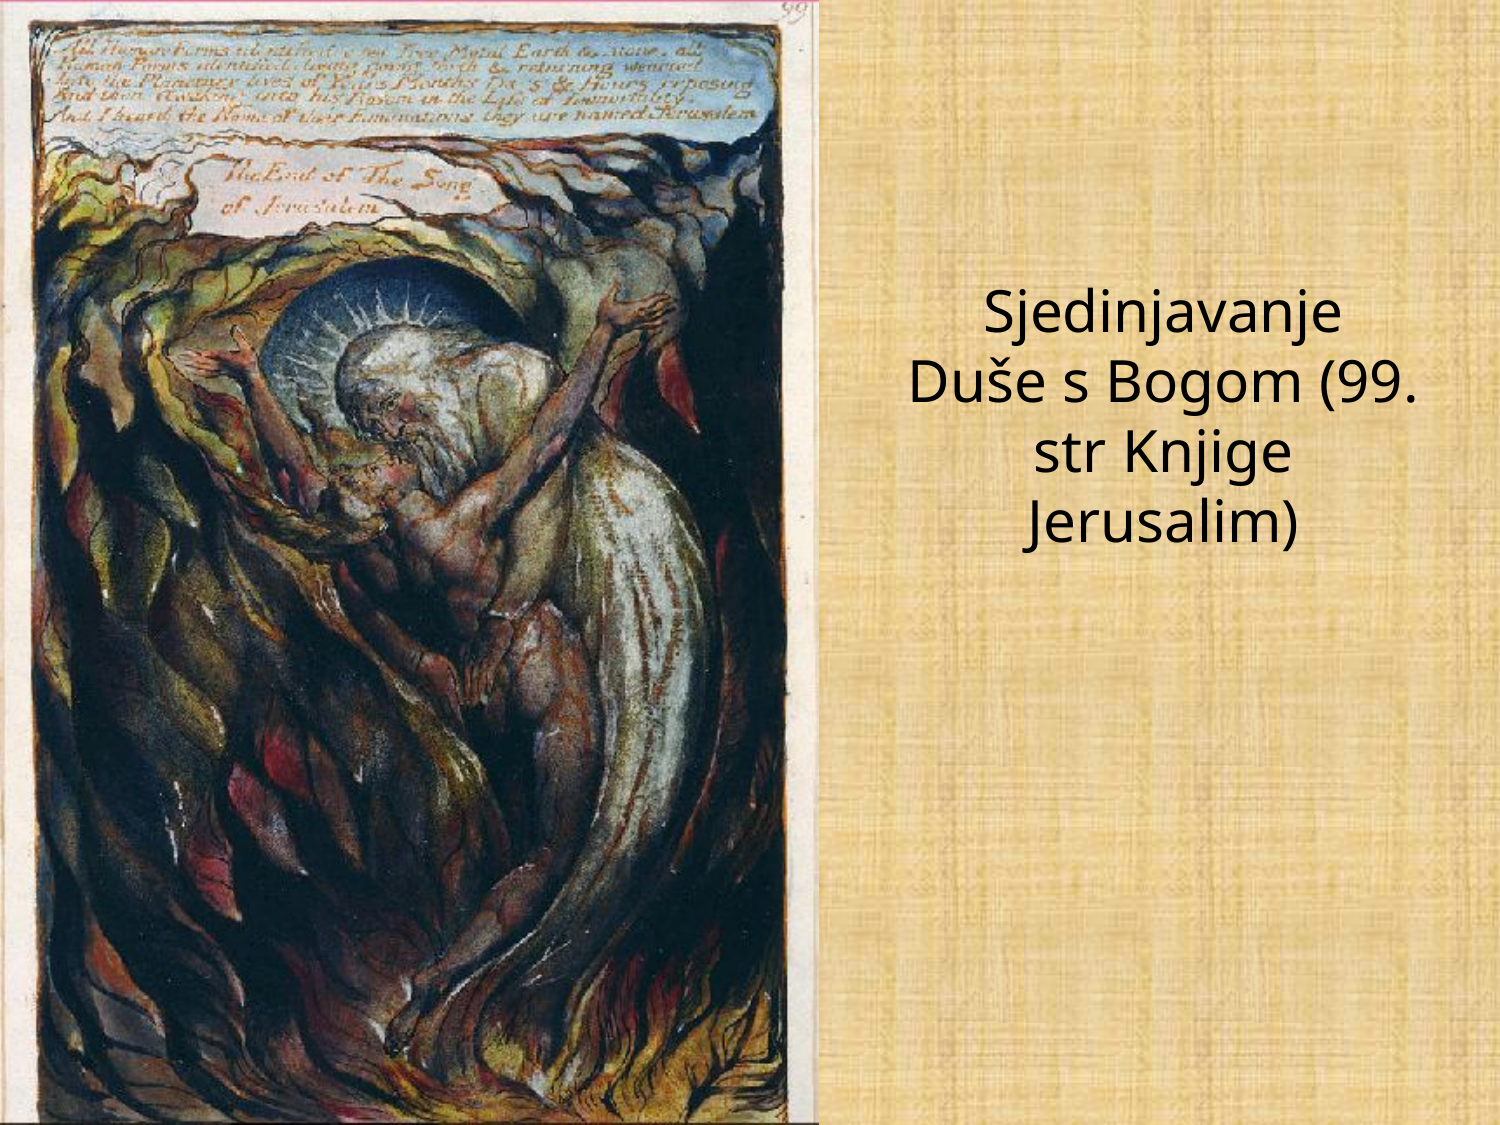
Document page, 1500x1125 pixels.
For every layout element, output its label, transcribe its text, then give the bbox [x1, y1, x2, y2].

text_box Sjedinjavanje Duše s Bogom (99. str Knjige Jerusalim) [891, 267, 1436, 562]
picture [0, 0, 1500, 1125]
